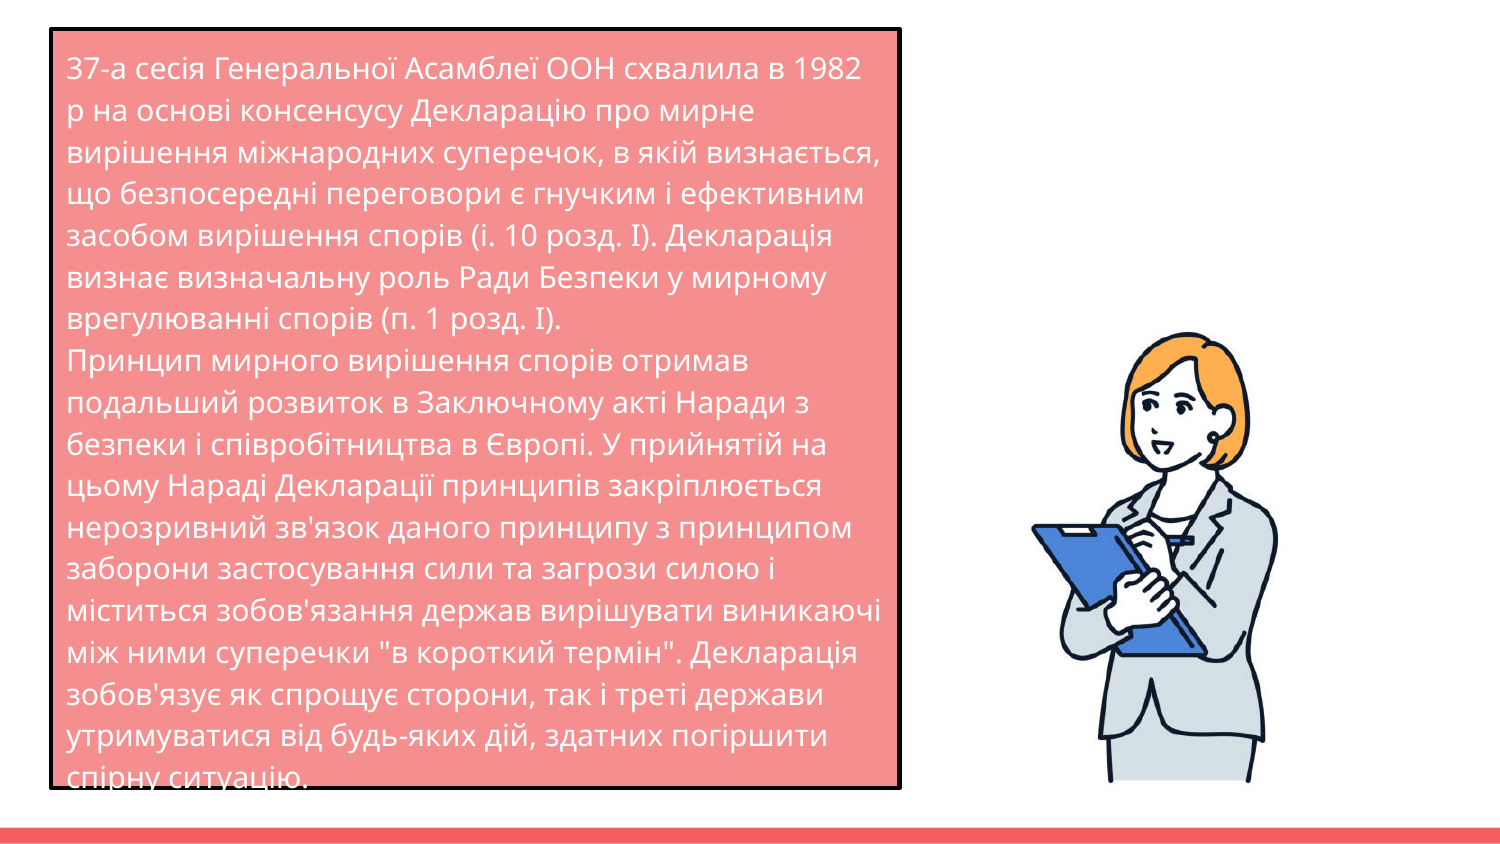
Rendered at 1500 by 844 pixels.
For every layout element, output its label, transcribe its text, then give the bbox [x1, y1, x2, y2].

list 37-а сесія Генеральної Асамблеї ООН схвалила в 1982 р на основі консенсусу Декларацію про мирне вирішення міжнародних суперечок, в якій визнається, що безпосередні переговори є гнучким і ефективним засобом вирішення спорів (і. 10 розд. I). Декларація визнає визначальну роль Ради Безпеки у мирному врегулюванні спорів (п. 1 розд. I). Принцип мирного вирішення спорів отримав подальший розвиток в Заключному акті Наради з безпеки і співробітництва в Європі. У прийнятій на цьому Нараді Декларації принципів закріплюється нерозривний зв'язок даного принципу з принципом заборони застосування сили та загрози силою і міститься зобов'язання держав вирішувати виникаючі між ними суперечки "в короткий термін". Декларація зобов'язує як спрощує сторони, так і треті держави утримуватися від будь-яких дій, здатних погіршити спірну ситуацію. [51, 29, 900, 788]
picture [933, 283, 1451, 789]
